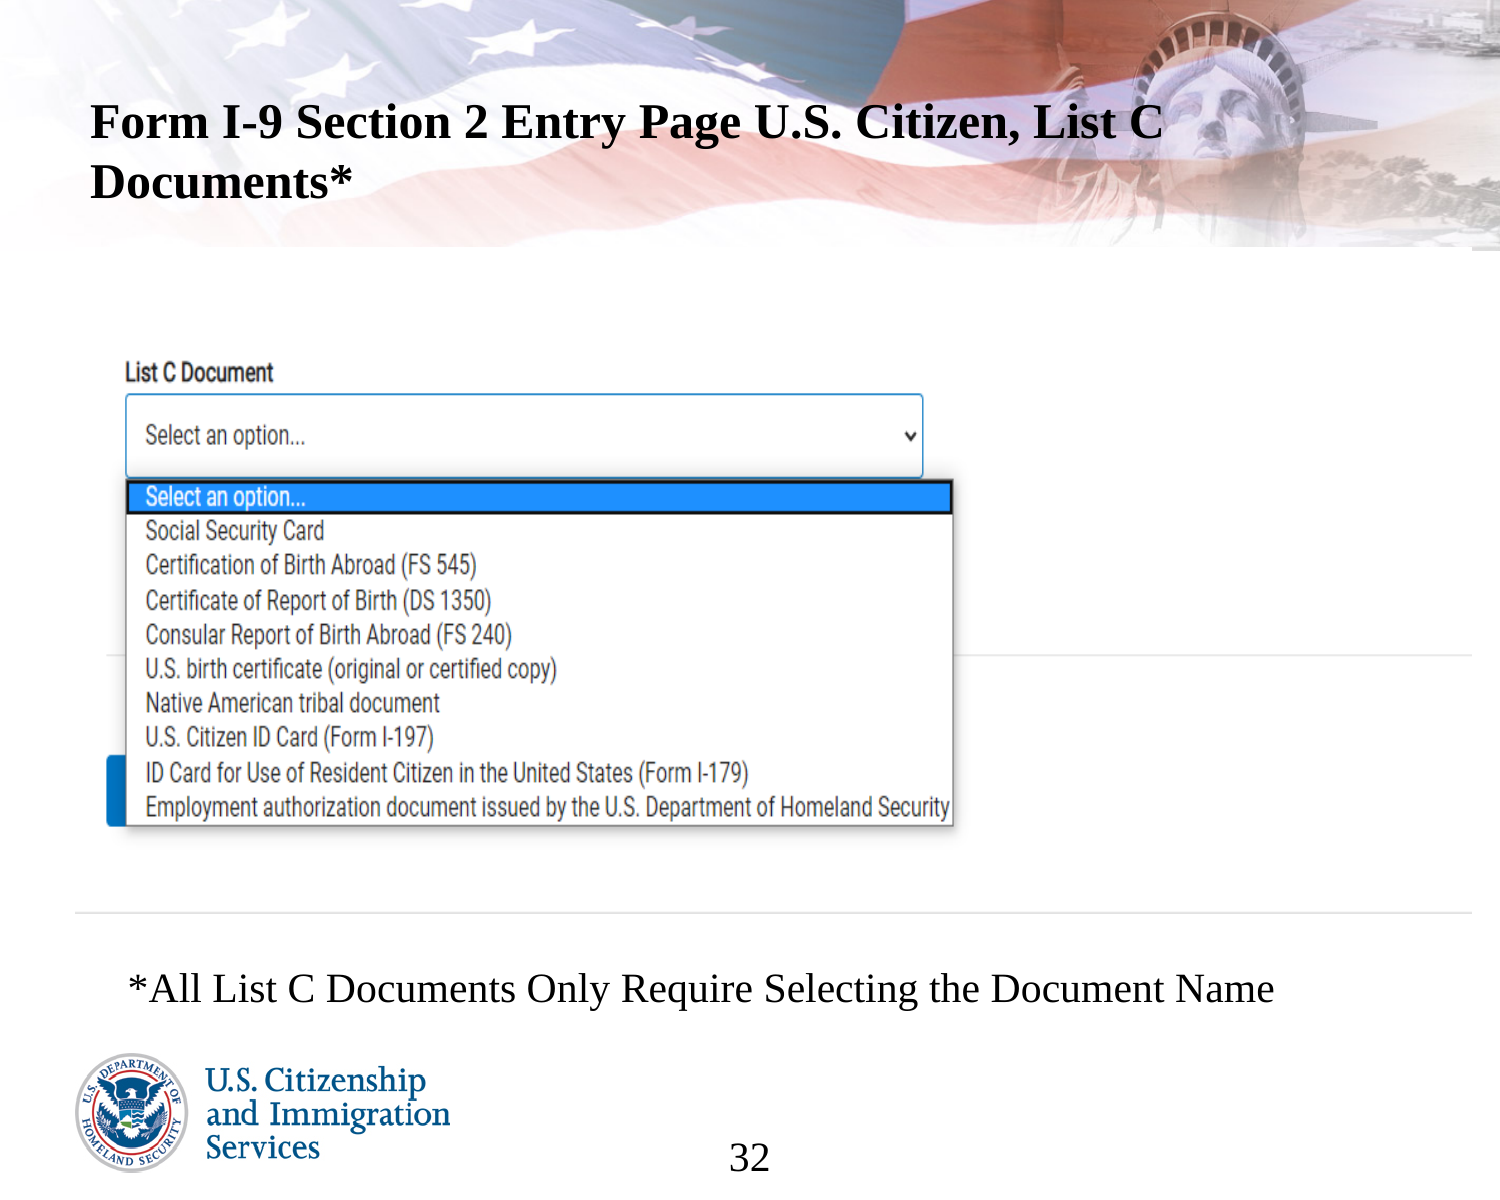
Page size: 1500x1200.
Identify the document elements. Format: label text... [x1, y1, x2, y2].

text_box *All List C Documents Only Require Selecting the Document Name [112, 952, 1425, 1018]
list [74, 247, 1472, 915]
picture [75, 1053, 450, 1173]
picture [0, 0, 1500, 251]
title Form I-9 Section 2 Entry Page U.S. Citizen, List C Documents* [75, 48, 1425, 246]
